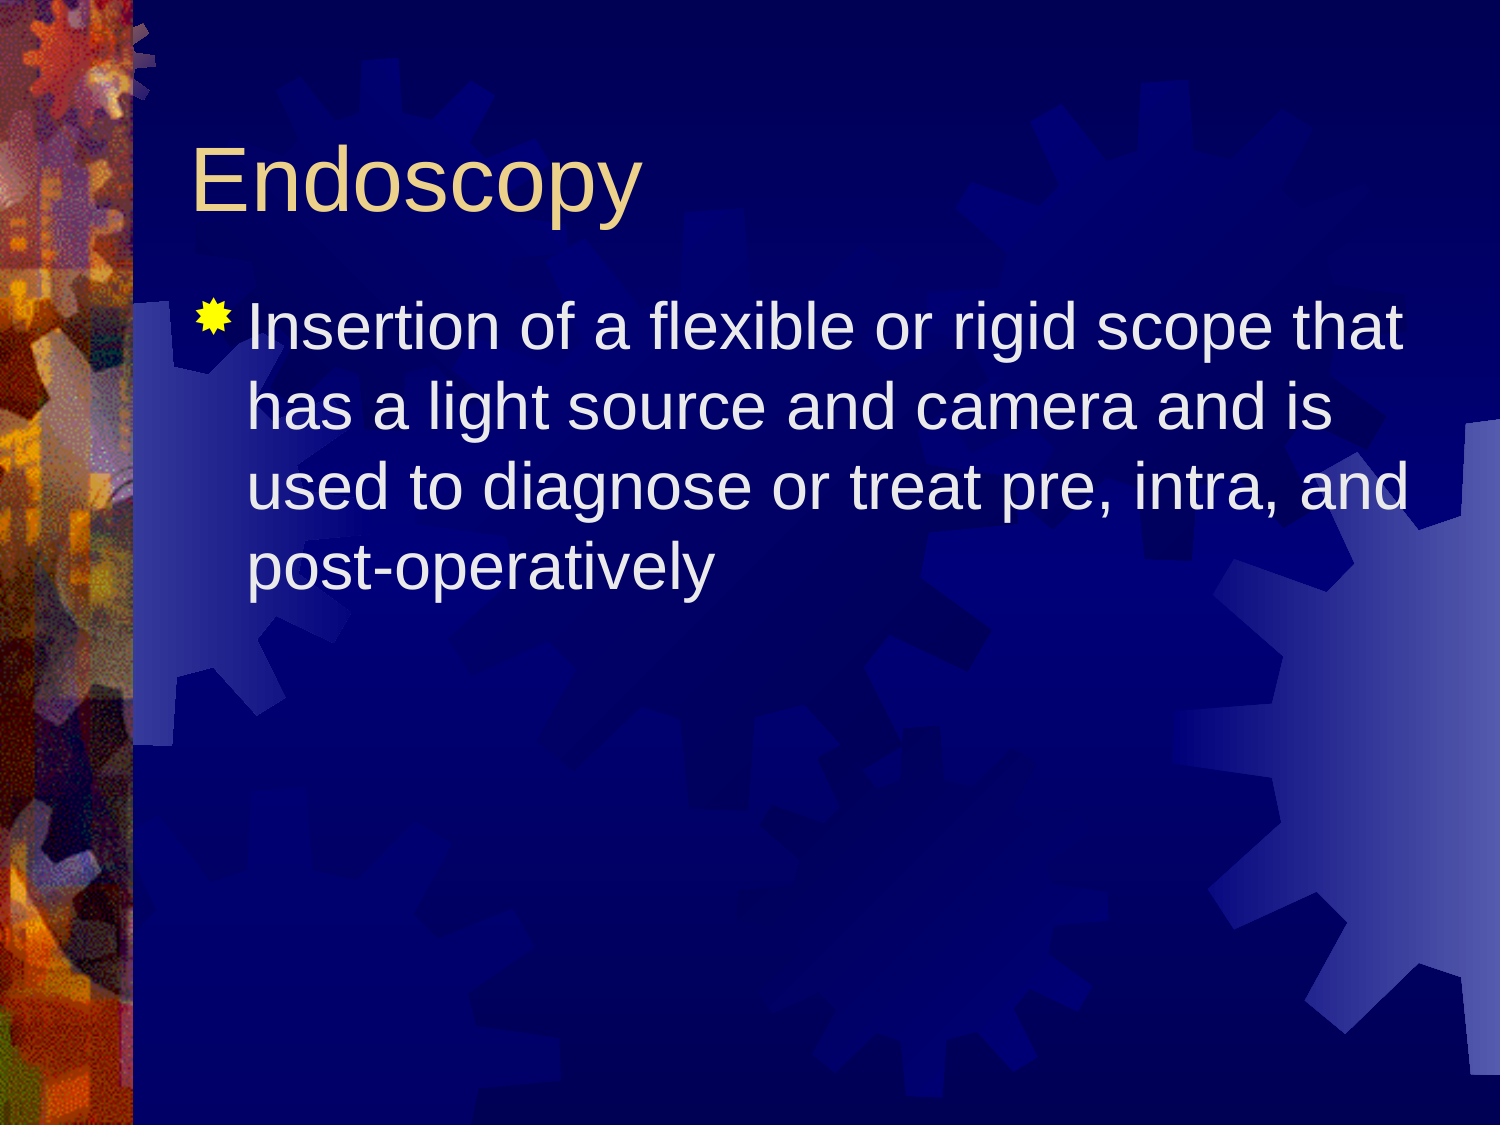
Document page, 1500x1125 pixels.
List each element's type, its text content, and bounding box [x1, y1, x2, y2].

title Endoscopy [174, 49, 1451, 238]
picture [0, 0, 133, 1125]
list Insertion of a flexible or rigid scope that has a light source and camera and is used to diagnose or treat pre, intra, and post-operatively [174, 274, 1451, 951]
